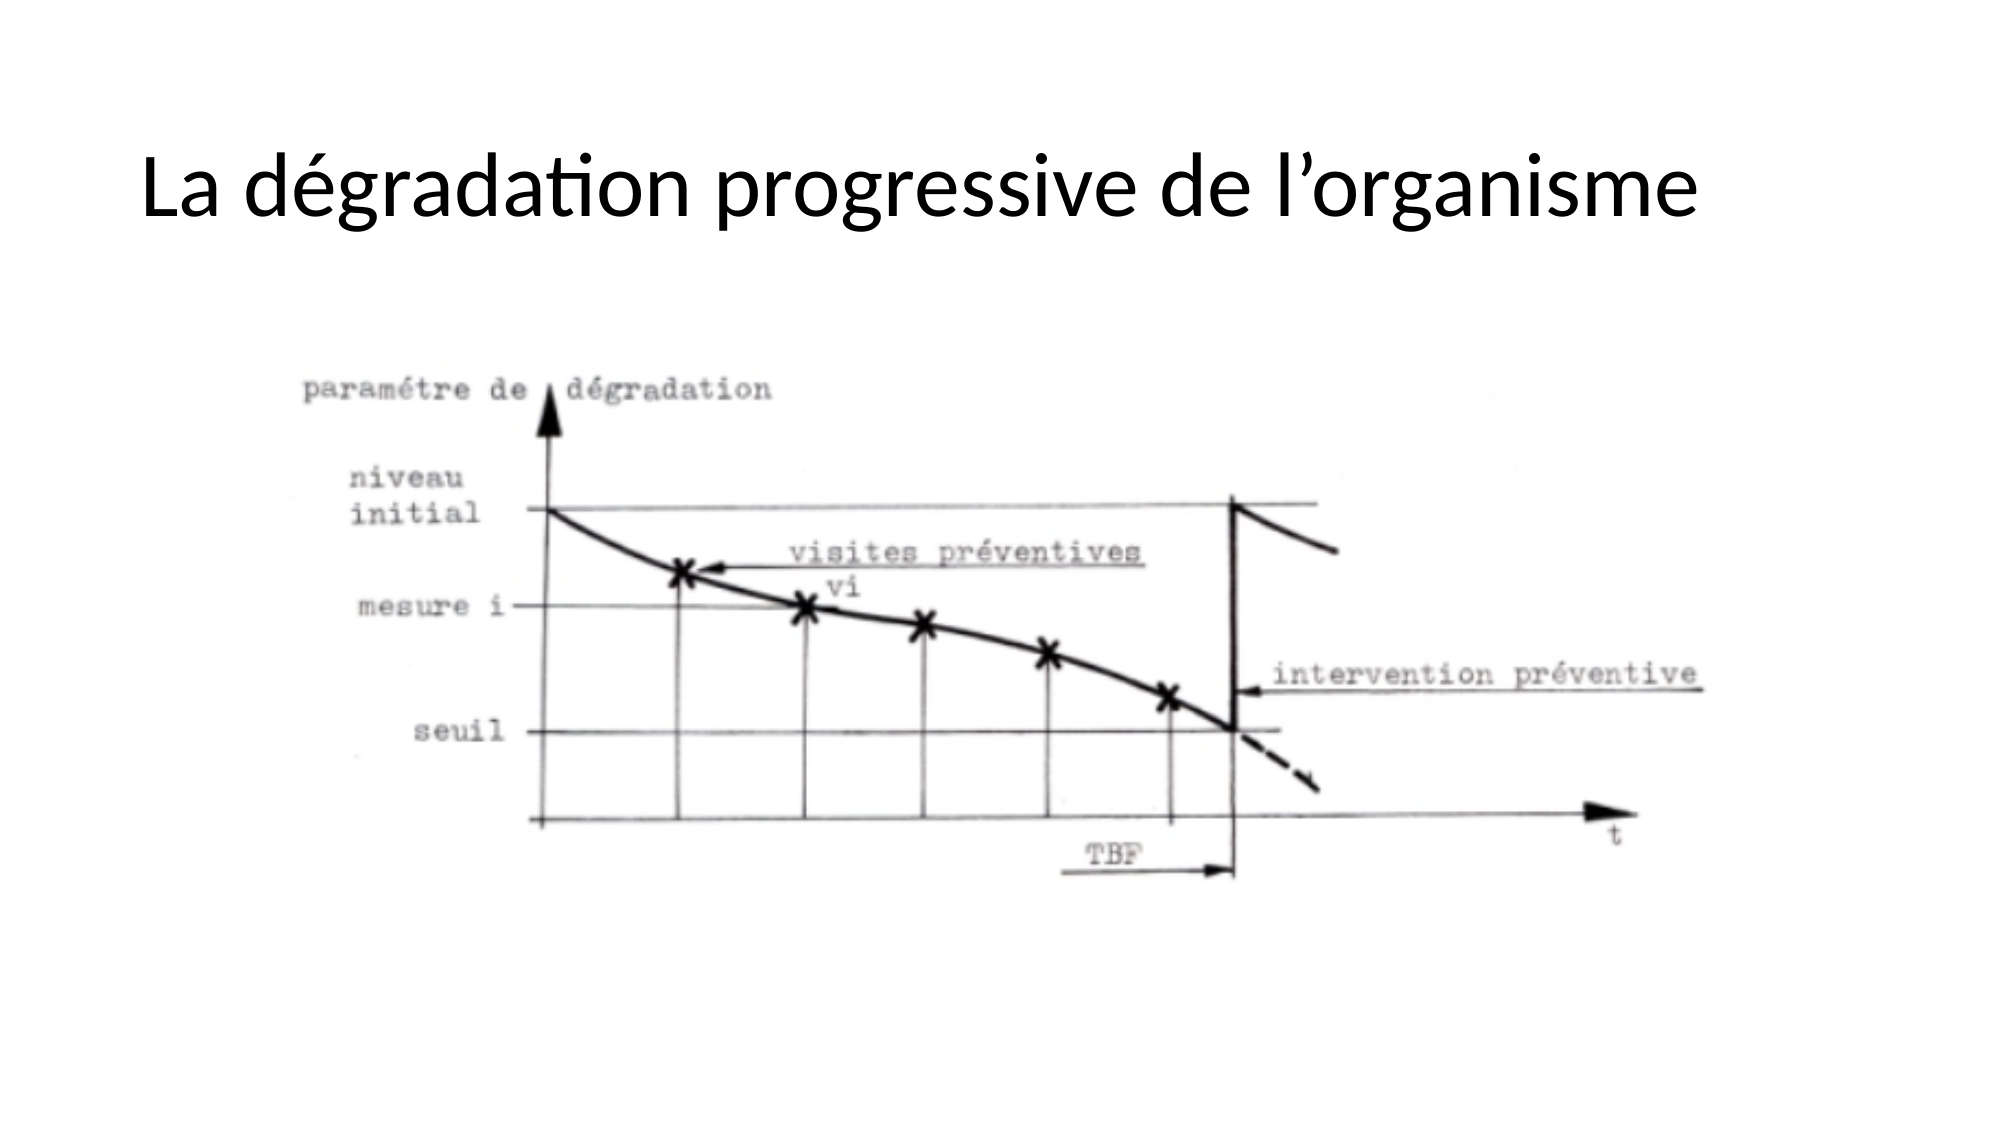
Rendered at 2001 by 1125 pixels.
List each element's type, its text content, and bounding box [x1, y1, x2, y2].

picture [247, 280, 1733, 983]
text_box La dégradation progressive de l’organisme [125, 116, 1743, 242]
